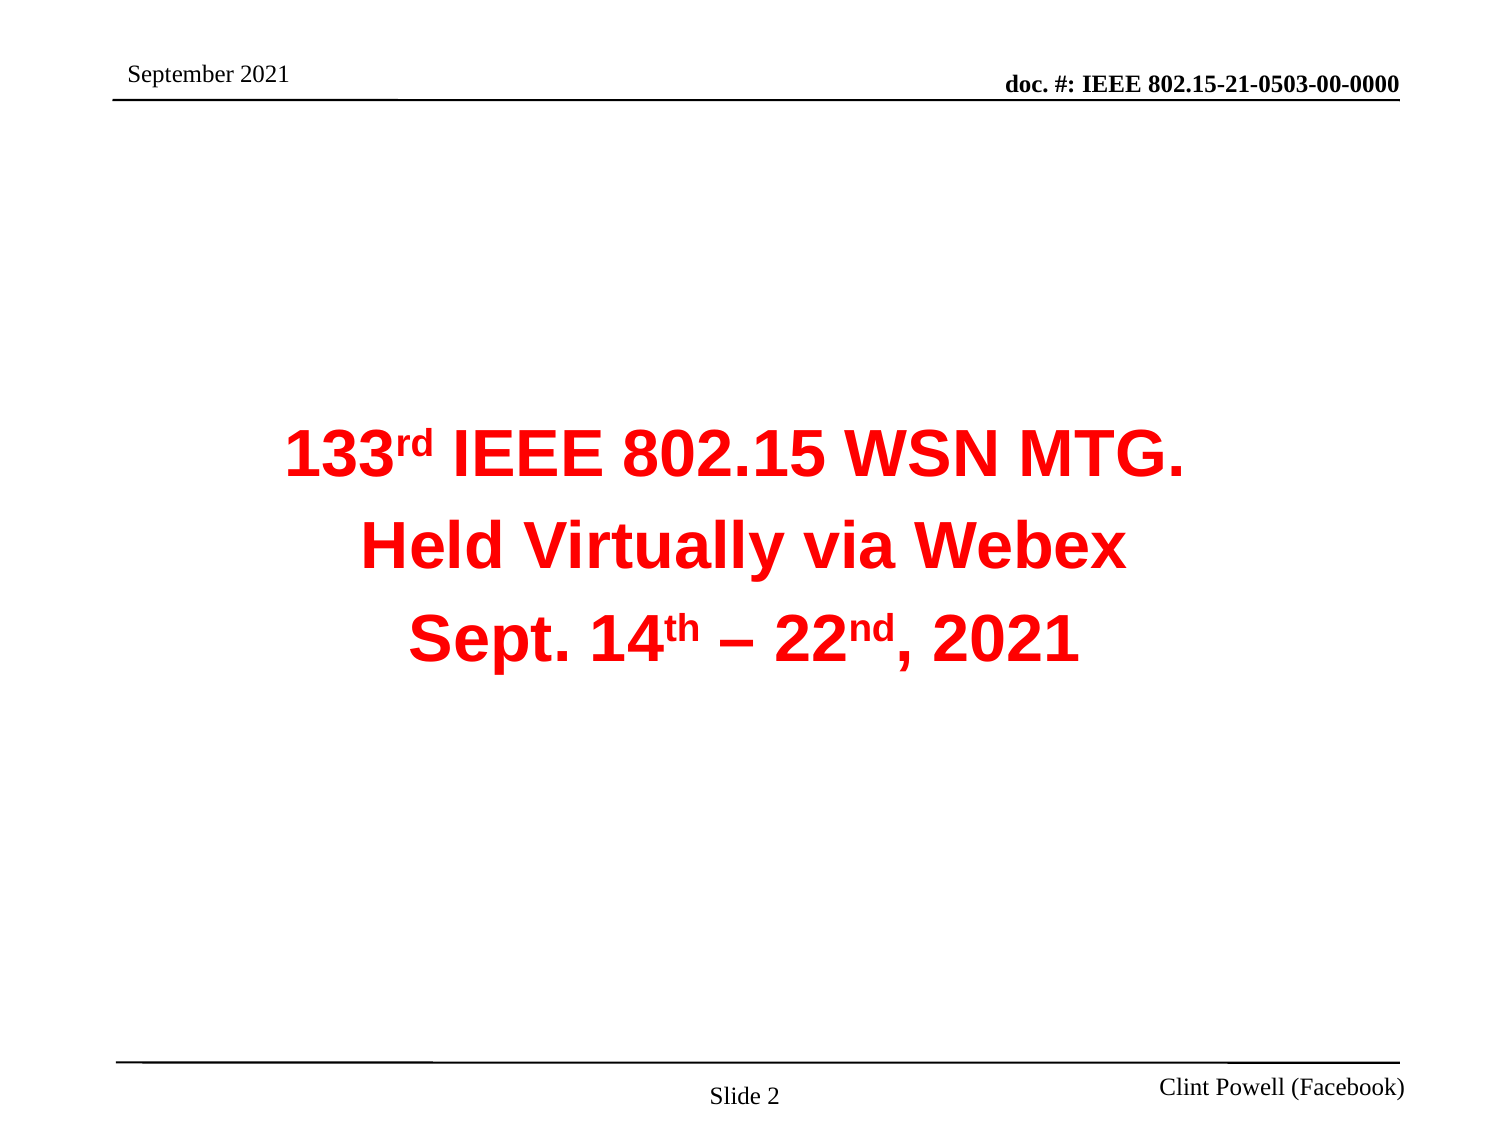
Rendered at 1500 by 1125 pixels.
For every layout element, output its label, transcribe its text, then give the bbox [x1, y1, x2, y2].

slide_number Slide 2 [690, 1075, 799, 1115]
list 133rd IEEE 802.15 WSN MTG. Held Virtually via Webex Sept. 14th – 22nd, 2021 [107, 402, 1382, 723]
